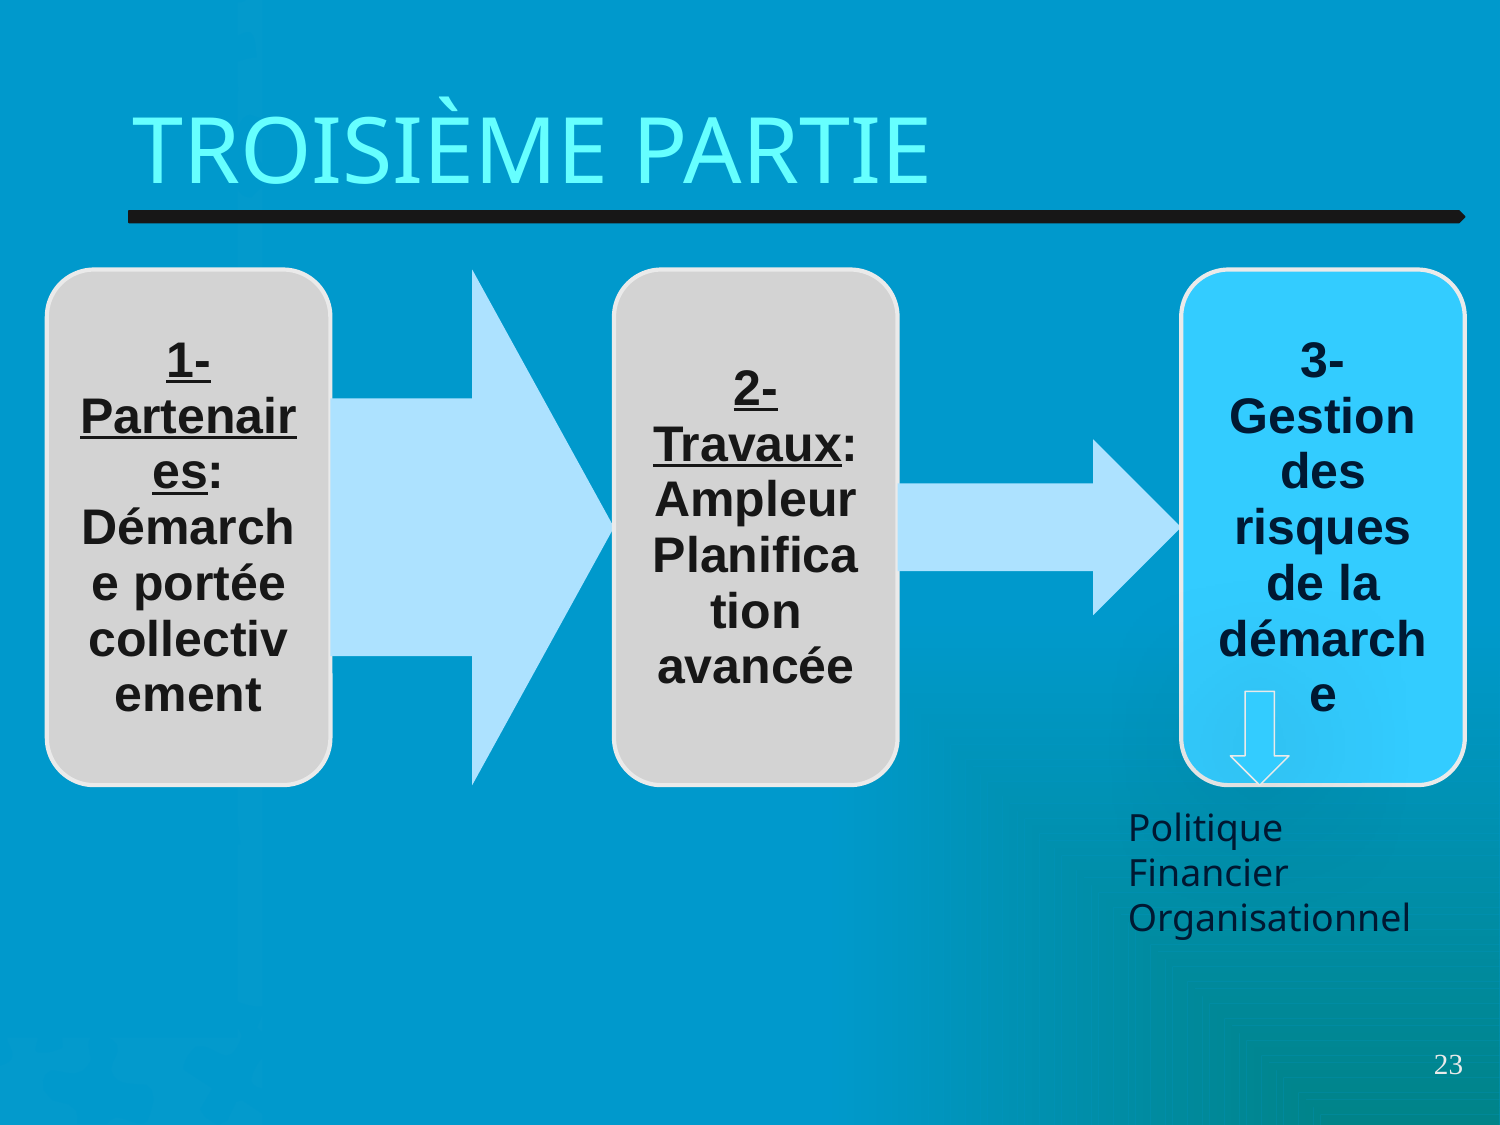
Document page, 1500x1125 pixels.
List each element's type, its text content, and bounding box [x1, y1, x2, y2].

slide_number 23 [1165, 1024, 1479, 1101]
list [46, 269, 1466, 786]
text_box Politique Financier Organisationnel [1113, 796, 1500, 947]
text_box [128, 210, 1465, 223]
title TROISIÈME PARTIE [116, 58, 1484, 235]
